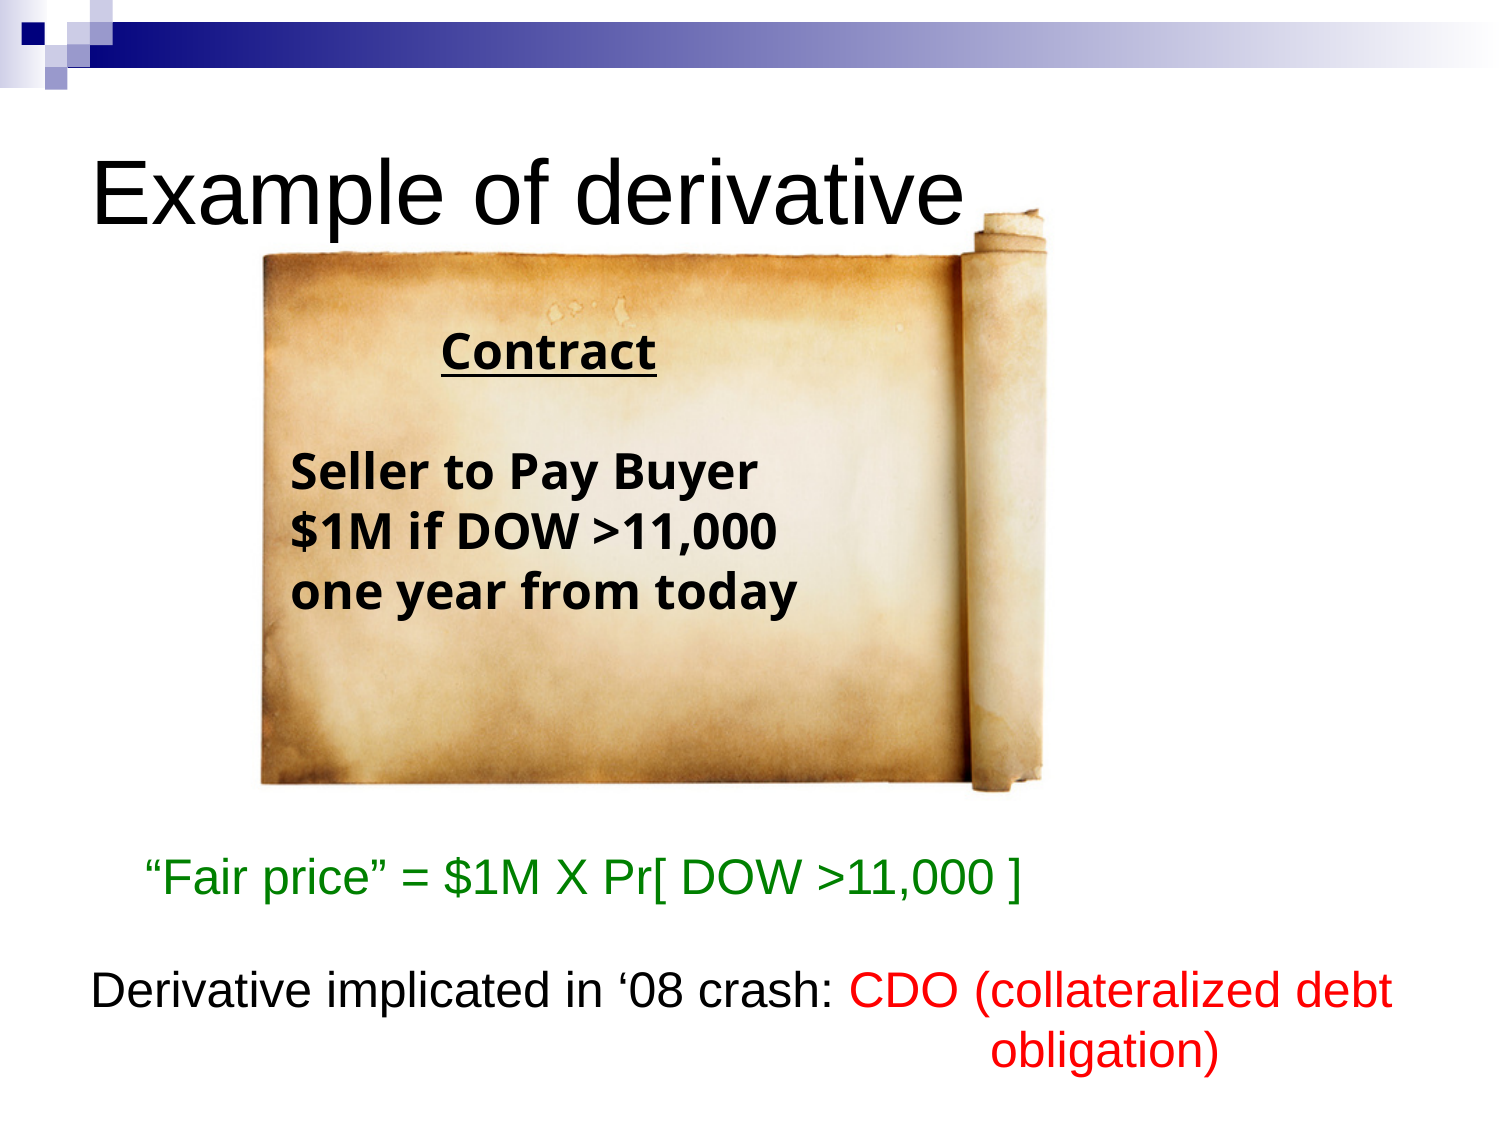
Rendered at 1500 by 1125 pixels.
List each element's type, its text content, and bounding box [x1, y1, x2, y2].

title Example of derivative [74, 74, 1426, 301]
picture [162, 187, 1138, 837]
text_box “Fair price” = $1M X Pr[ DOW >11,000 ] [130, 837, 1039, 913]
text_box Derivative implicated in ‘08 crash: CDO (collateralized debt obligation) [75, 949, 1422, 1085]
